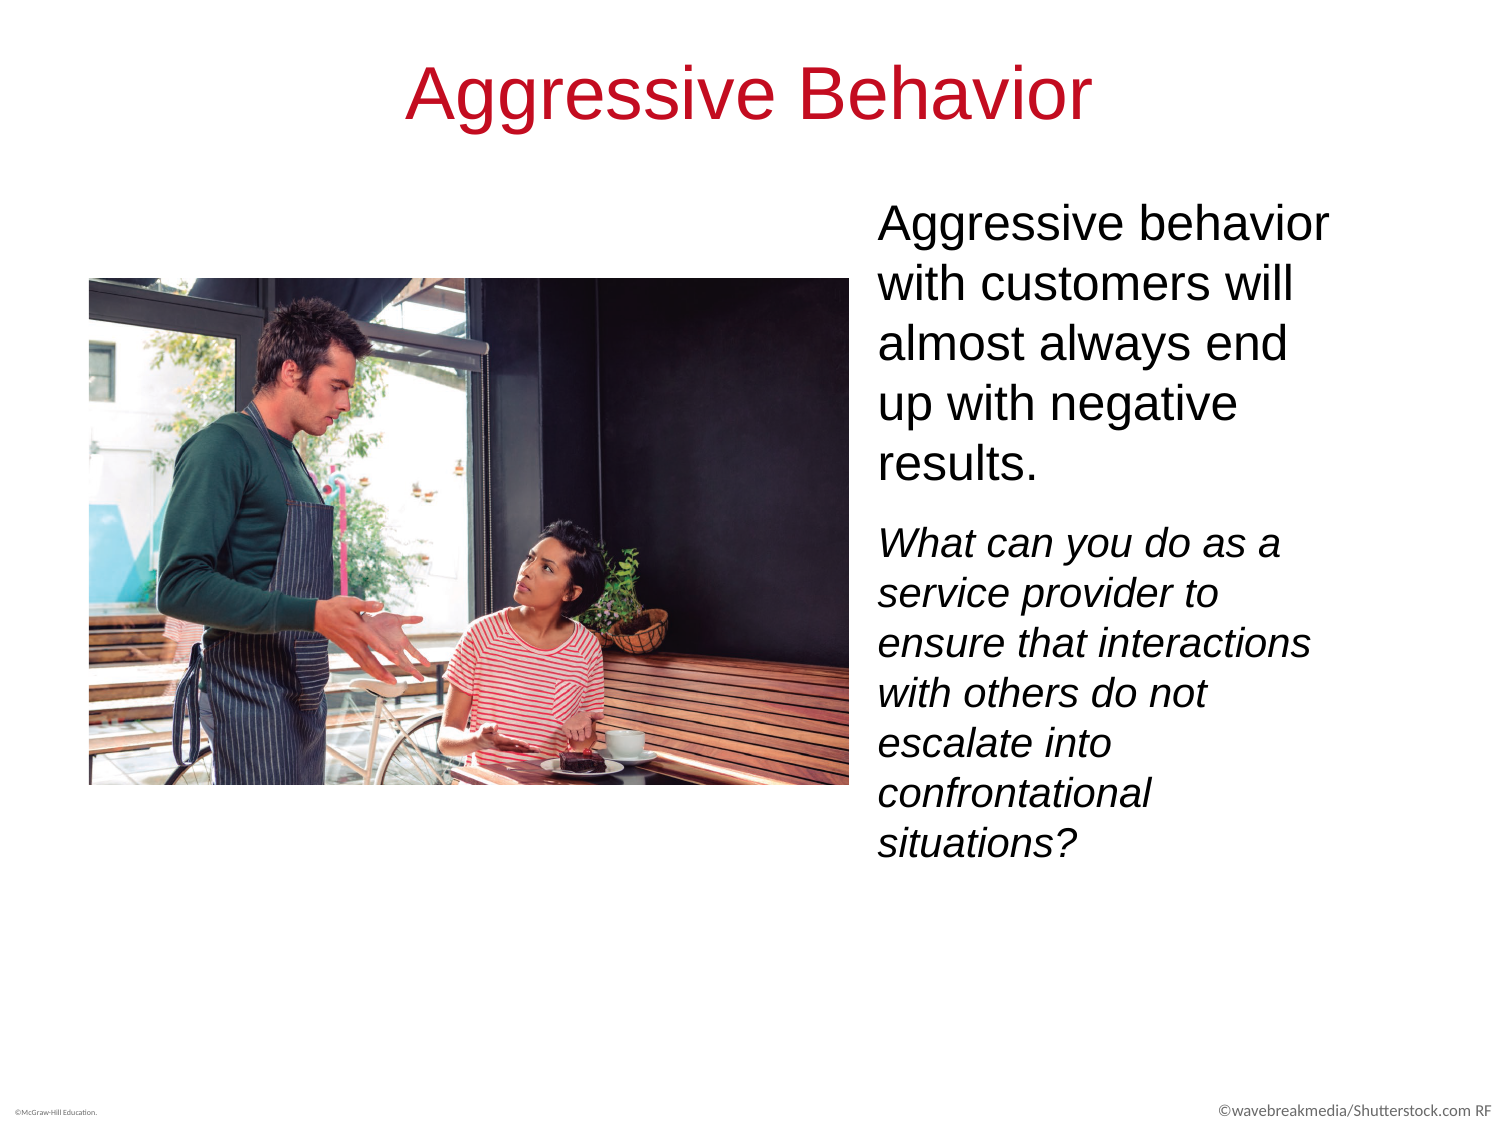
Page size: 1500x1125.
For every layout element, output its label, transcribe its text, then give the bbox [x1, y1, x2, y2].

list Aggressive behavior with customers will almost always end up with negative results. What can you do as a service provider to ensure that interactions with others do not escalate into confrontational situations? [862, 182, 1370, 1064]
list ©wavebreakmedia/Shutterstock.com RF [900, 1100, 1500, 1125]
title Aggressive Behavior [0, 37, 1500, 138]
picture [88, 278, 850, 785]
